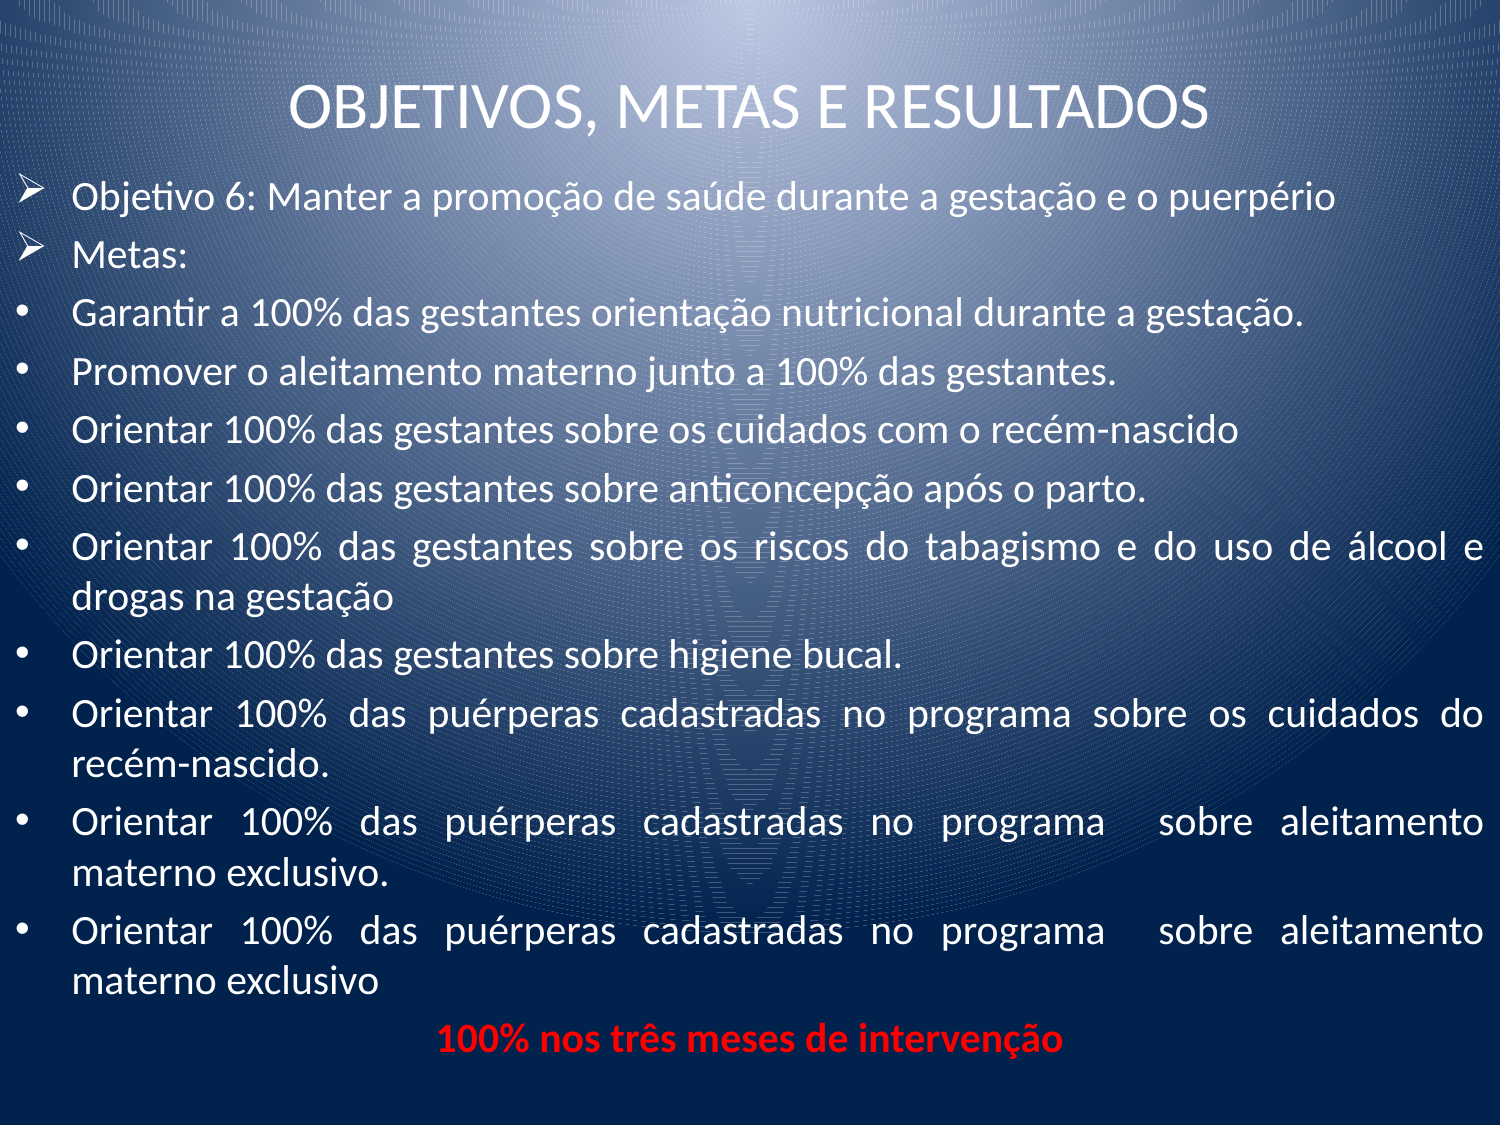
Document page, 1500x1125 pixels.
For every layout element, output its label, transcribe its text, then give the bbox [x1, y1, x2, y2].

text_box OBJETIVOS, METAS E RESULTADOS [74, 42, 1425, 162]
list Objetivo 6: Manter a promoção de saúde durante a gestação e o puerpério Metas: Garantir a 100% das gestantes orientação nutricional durante a gestação. Promover o aleitamento materno junto a 100% das gestantes. Orientar 100% das gestantes sobre os cuidados com o recém-nascido Orientar 100% das gestantes sobre anticoncepção após o parto. Orientar 100% das gestantes sobre os riscos do tabagismo e do uso de álcool e drogas na gestação Orientar 100% das gestantes sobre higiene bucal. Orientar 100% das puérperas cadastradas no programa sobre os cuidados do recém-nascido. Orientar 100% das puérperas cadastradas no programa sobre aleitamento materno exclusivo. Orientar 100% das puérperas cadastradas no programa sobre aleitamento materno exclusivo 100% nos três meses de intervenção [0, 160, 1500, 1125]
